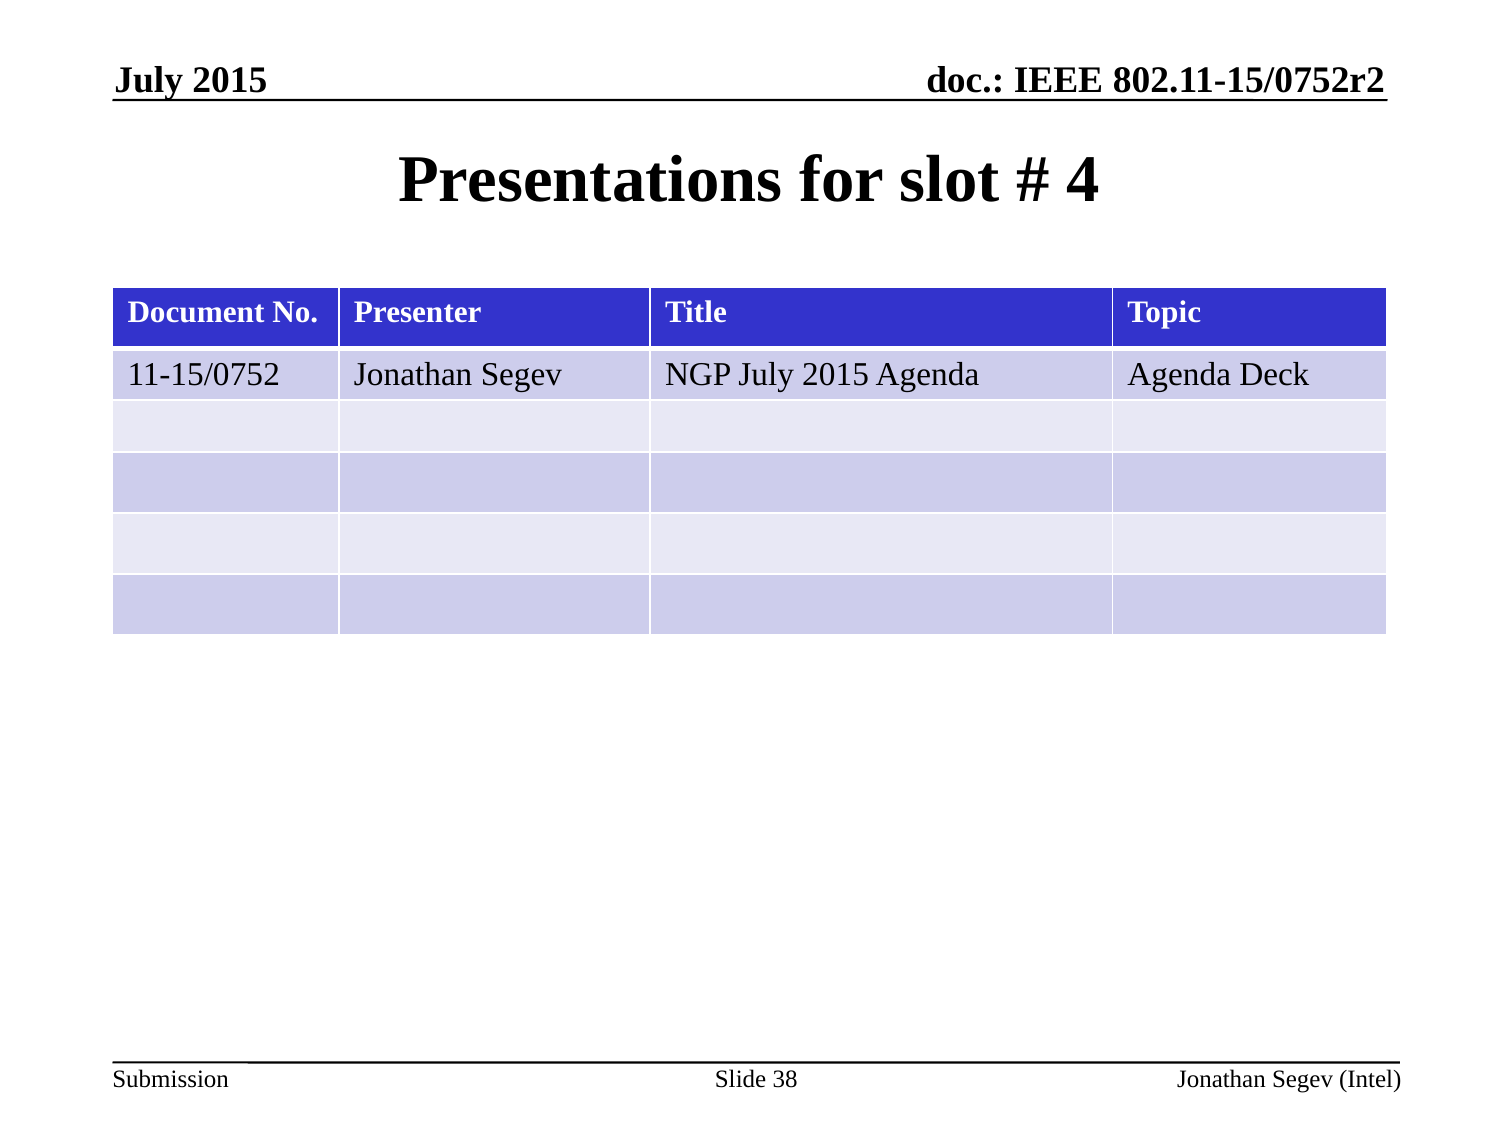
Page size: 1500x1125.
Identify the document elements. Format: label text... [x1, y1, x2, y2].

text_box Presentations for slot # 4 [112, 87, 1388, 263]
table_header Presenter [340, 288, 649, 346]
slide_number Slide 38 [712, 1061, 800, 1093]
table_cell [340, 453, 649, 512]
table_cell [1113, 401, 1386, 451]
table_cell [1113, 514, 1386, 573]
table_cell [651, 401, 1112, 451]
table_cell [113, 453, 338, 512]
table_header Title [651, 288, 1112, 346]
table_cell [651, 575, 1112, 634]
table_cell [340, 514, 649, 573]
table_cell Jonathan Segev [340, 351, 649, 399]
table_cell 11-15/0752 [113, 351, 338, 399]
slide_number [114, 54, 283, 87]
footer Jonathan Segev (Intel) [1024, 1061, 1402, 1093]
table_cell [651, 514, 1112, 573]
table_cell [651, 453, 1112, 512]
table_cell [113, 575, 338, 634]
table_cell [340, 401, 649, 451]
table_cell Agenda Deck [1113, 351, 1386, 399]
table_cell [113, 514, 338, 573]
table_cell [1113, 453, 1386, 512]
table_header Topic [1113, 288, 1386, 346]
table_cell [113, 401, 338, 451]
table_header Document No. [113, 288, 338, 346]
table_cell NGP July 2015 Agenda [651, 351, 1112, 399]
table_cell [340, 575, 649, 634]
table_cell [1113, 575, 1386, 634]
